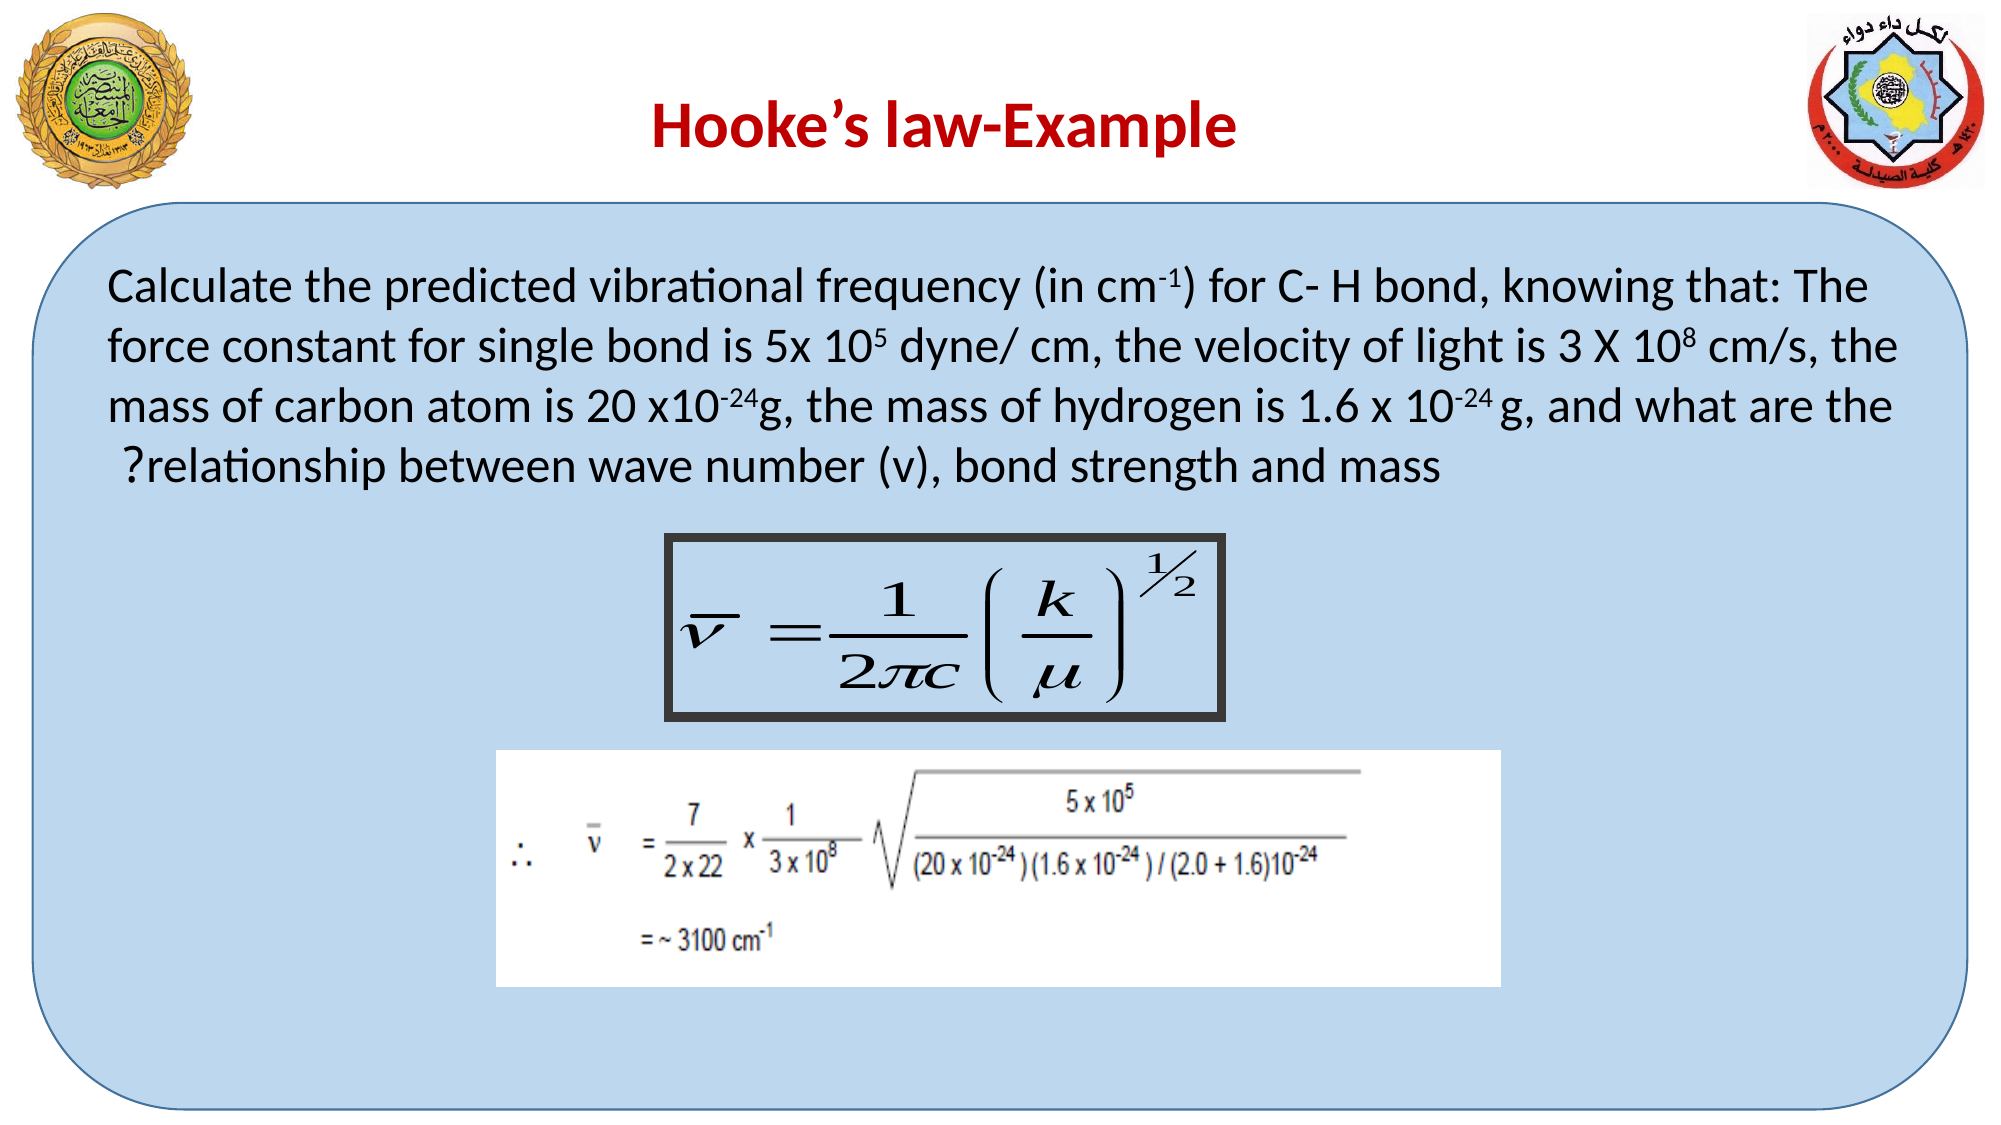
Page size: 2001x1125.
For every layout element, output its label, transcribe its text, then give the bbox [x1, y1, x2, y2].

text_box [31, 201, 1969, 1111]
text_box Hooke’s law-Example [343, 56, 1548, 187]
text_box Calculate the predicted vibrational frequency (in cm-1) for C- H bond, knowing that: The force constant for single bond is 5x 105 dyne/ cm, the velocity of light is 3 X 108 cm/s, the mass of carbon atom is 20 x10-24g, the mass of hydrogen is 1.6 x 10-24 g, and what are the relationship between wave number (v), bond strength and mass? [92, 244, 1922, 560]
picture [15, 13, 193, 190]
picture [1807, 13, 1985, 189]
picture [496, 750, 1501, 987]
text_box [673, 542, 1217, 713]
